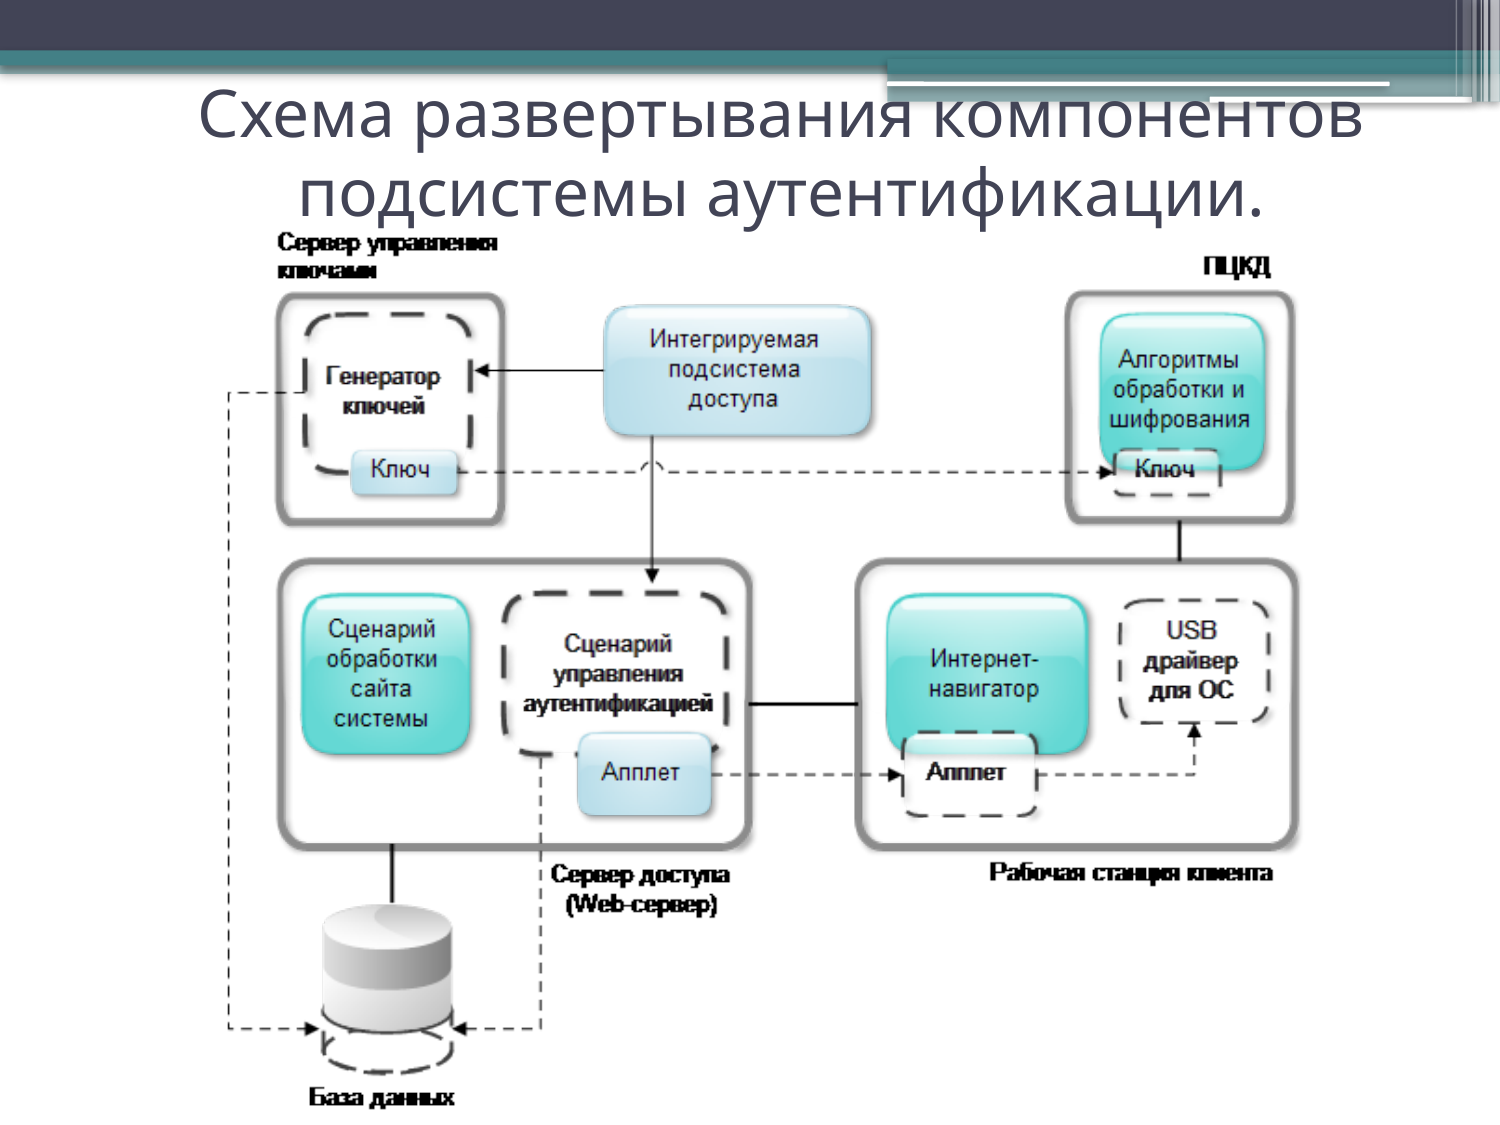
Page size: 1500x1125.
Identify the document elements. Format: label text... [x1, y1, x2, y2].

picture [216, 224, 1344, 1125]
title Схема развертывания компонентов подсистемы аутентификации. [106, 62, 1457, 239]
